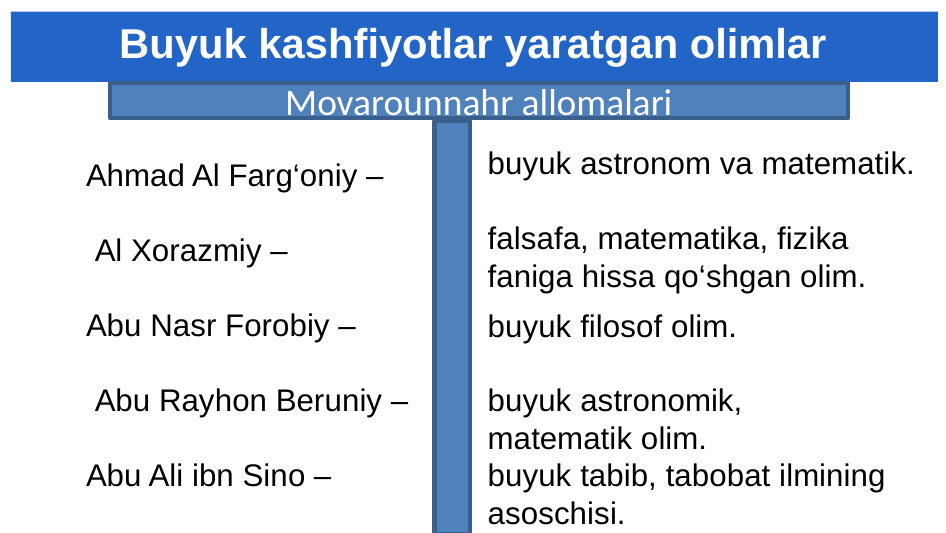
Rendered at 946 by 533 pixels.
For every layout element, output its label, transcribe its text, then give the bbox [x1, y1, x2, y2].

text_box buyuk astronom va matematik. falsafa, matematika, fizika faniga hissa qo‘shgan olim. buyuk filosof olim. buyuk astronomik, matematik olim. buyuk tabib, tabobat ilmining asoschisi. [472, 136, 946, 533]
text_box Movarounnahr allomalari [108, 81, 850, 120]
text_box Ahmad Al Farg‘oniy – Al Xorazmiy – Abu Nasr Forobiy – Abu Rayhon Beruniy – Abu Ali ibn Sino – [71, 147, 438, 500]
text_box [432, 119, 472, 533]
title Buyuk kashfiyotlar yaratgan olimlar [49, 16, 897, 68]
